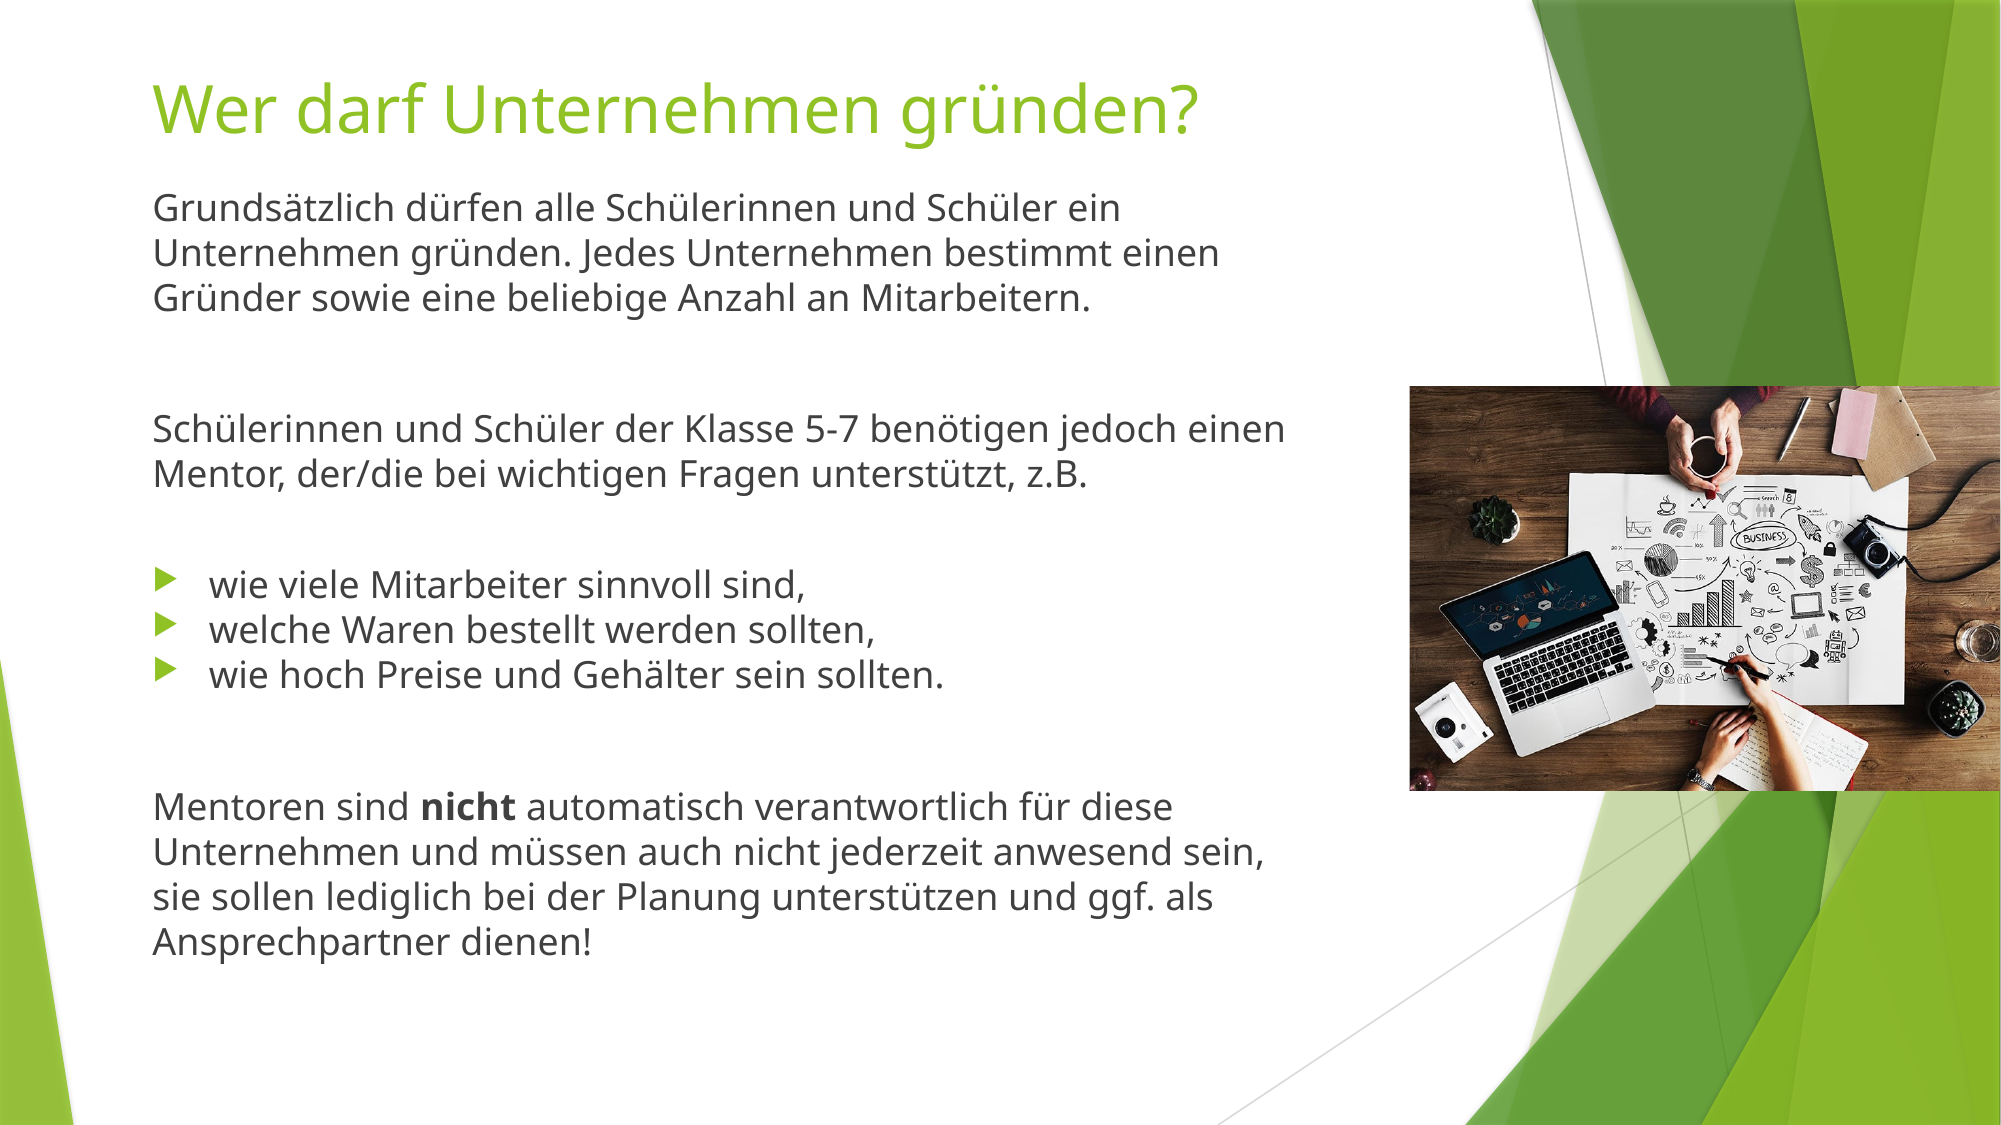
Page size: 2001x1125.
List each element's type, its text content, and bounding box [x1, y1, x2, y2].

title Wer darf Unternehmen gründen? [137, 59, 1863, 275]
picture [1408, 385, 2000, 791]
list Grundsätzlich dürfen alle Schülerinnen und Schüler ein Unternehmen gründen. Jedes Unternehmen bestimmt einen Gründer sowie eine beliebige Anzahl an Mitarbeitern. Schülerinnen und Schüler der Klasse 5-7 benötigen jedoch einen Mentor, der/die bei wichtigen Fragen unterstützt, z.B. wie viele Mitarbeiter sinnvoll sind, welche Waren bestellt werden sollten, wie hoch Preise und Gehälter sein sollten. Mentoren sind nicht automatisch verantwortlich für diese Unternehmen und müssen auch nicht jederzeit anwesend sein, sie sollen lediglich bei der Planung unterstützen und ggf. als Ansprechpartner dienen! [137, 176, 1305, 1006]
